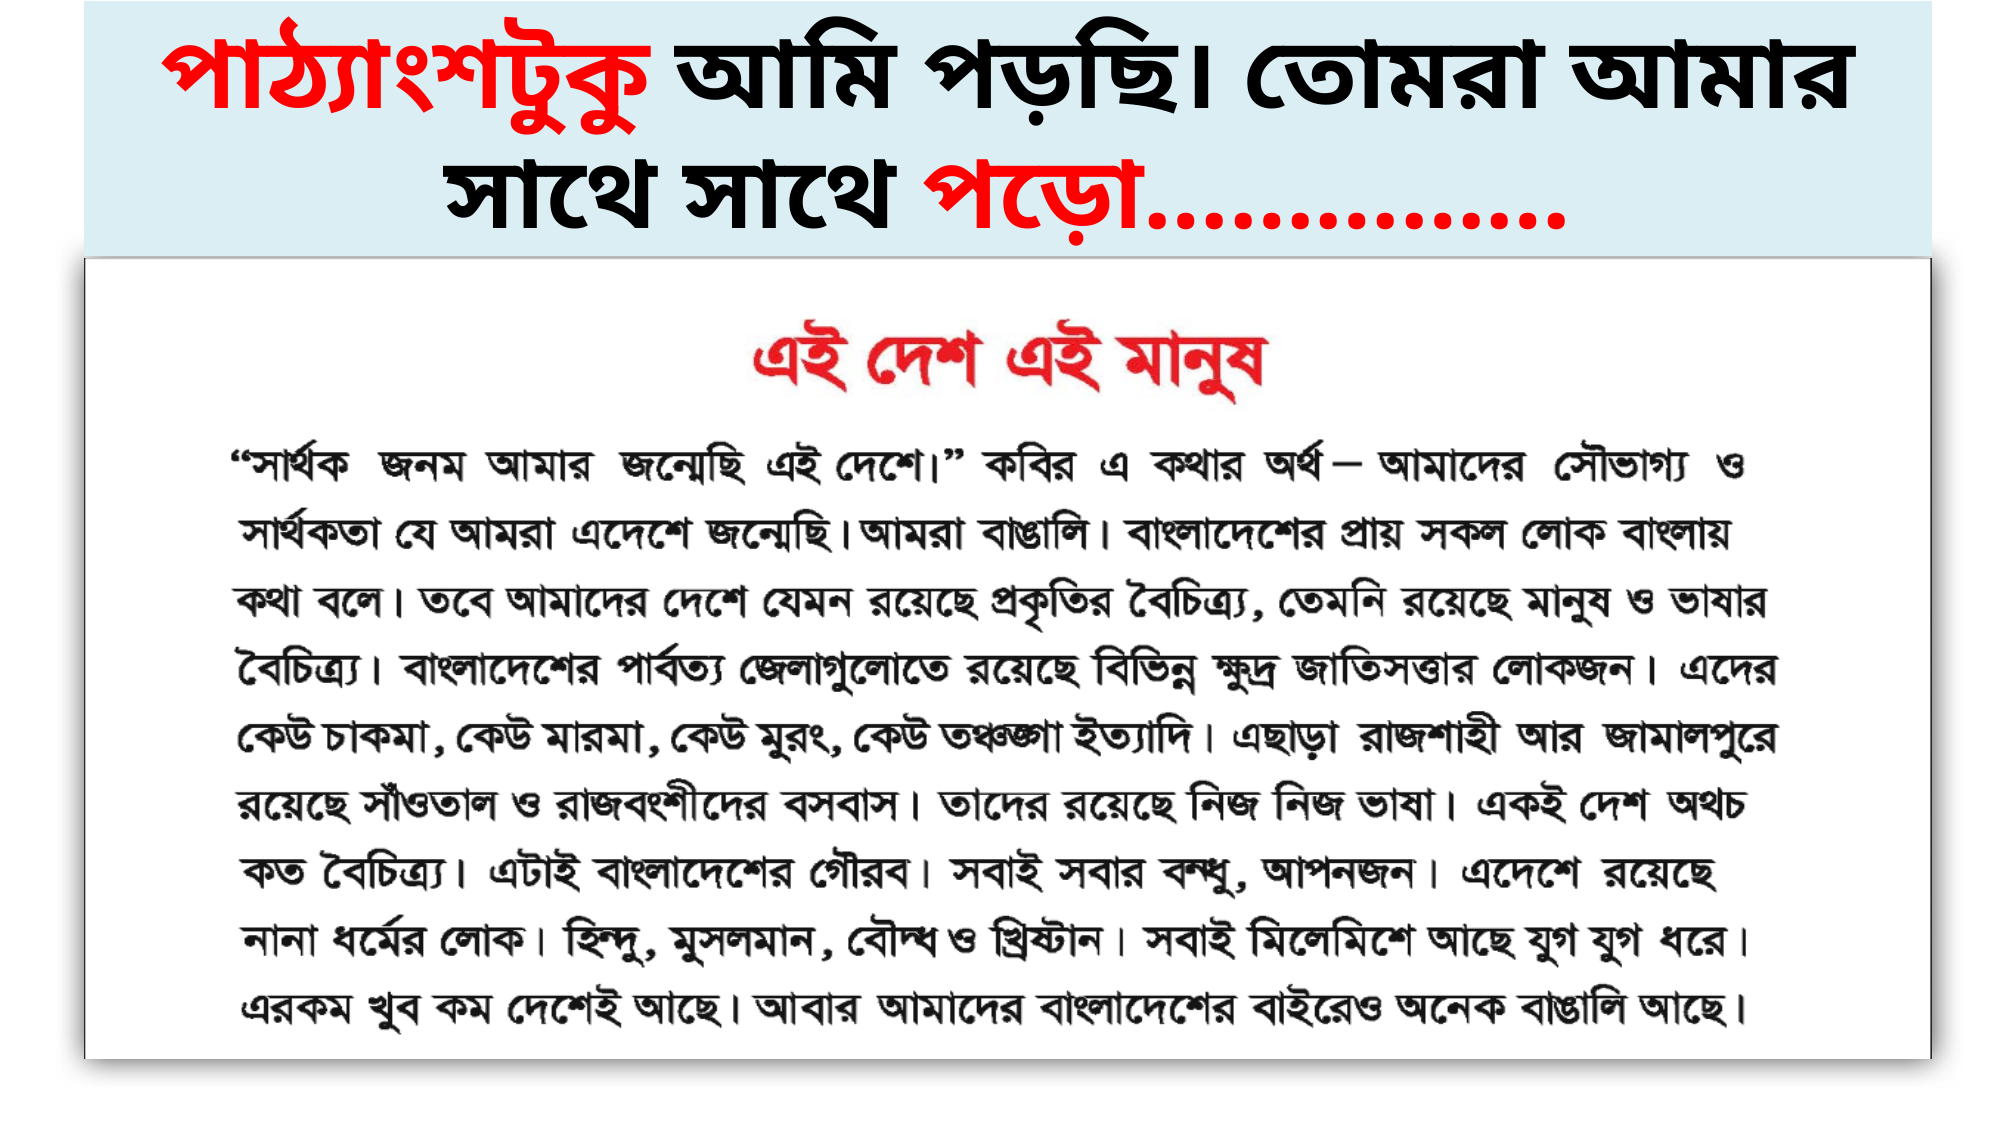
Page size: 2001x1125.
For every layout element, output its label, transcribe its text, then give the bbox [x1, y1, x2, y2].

picture [84, 258, 1932, 1059]
text_box পাঠ্যাংশটুকু আমি পড়ছি। তোমরা আমার সাথে সাথে পড়ো…………… [84, 1, 1932, 256]
